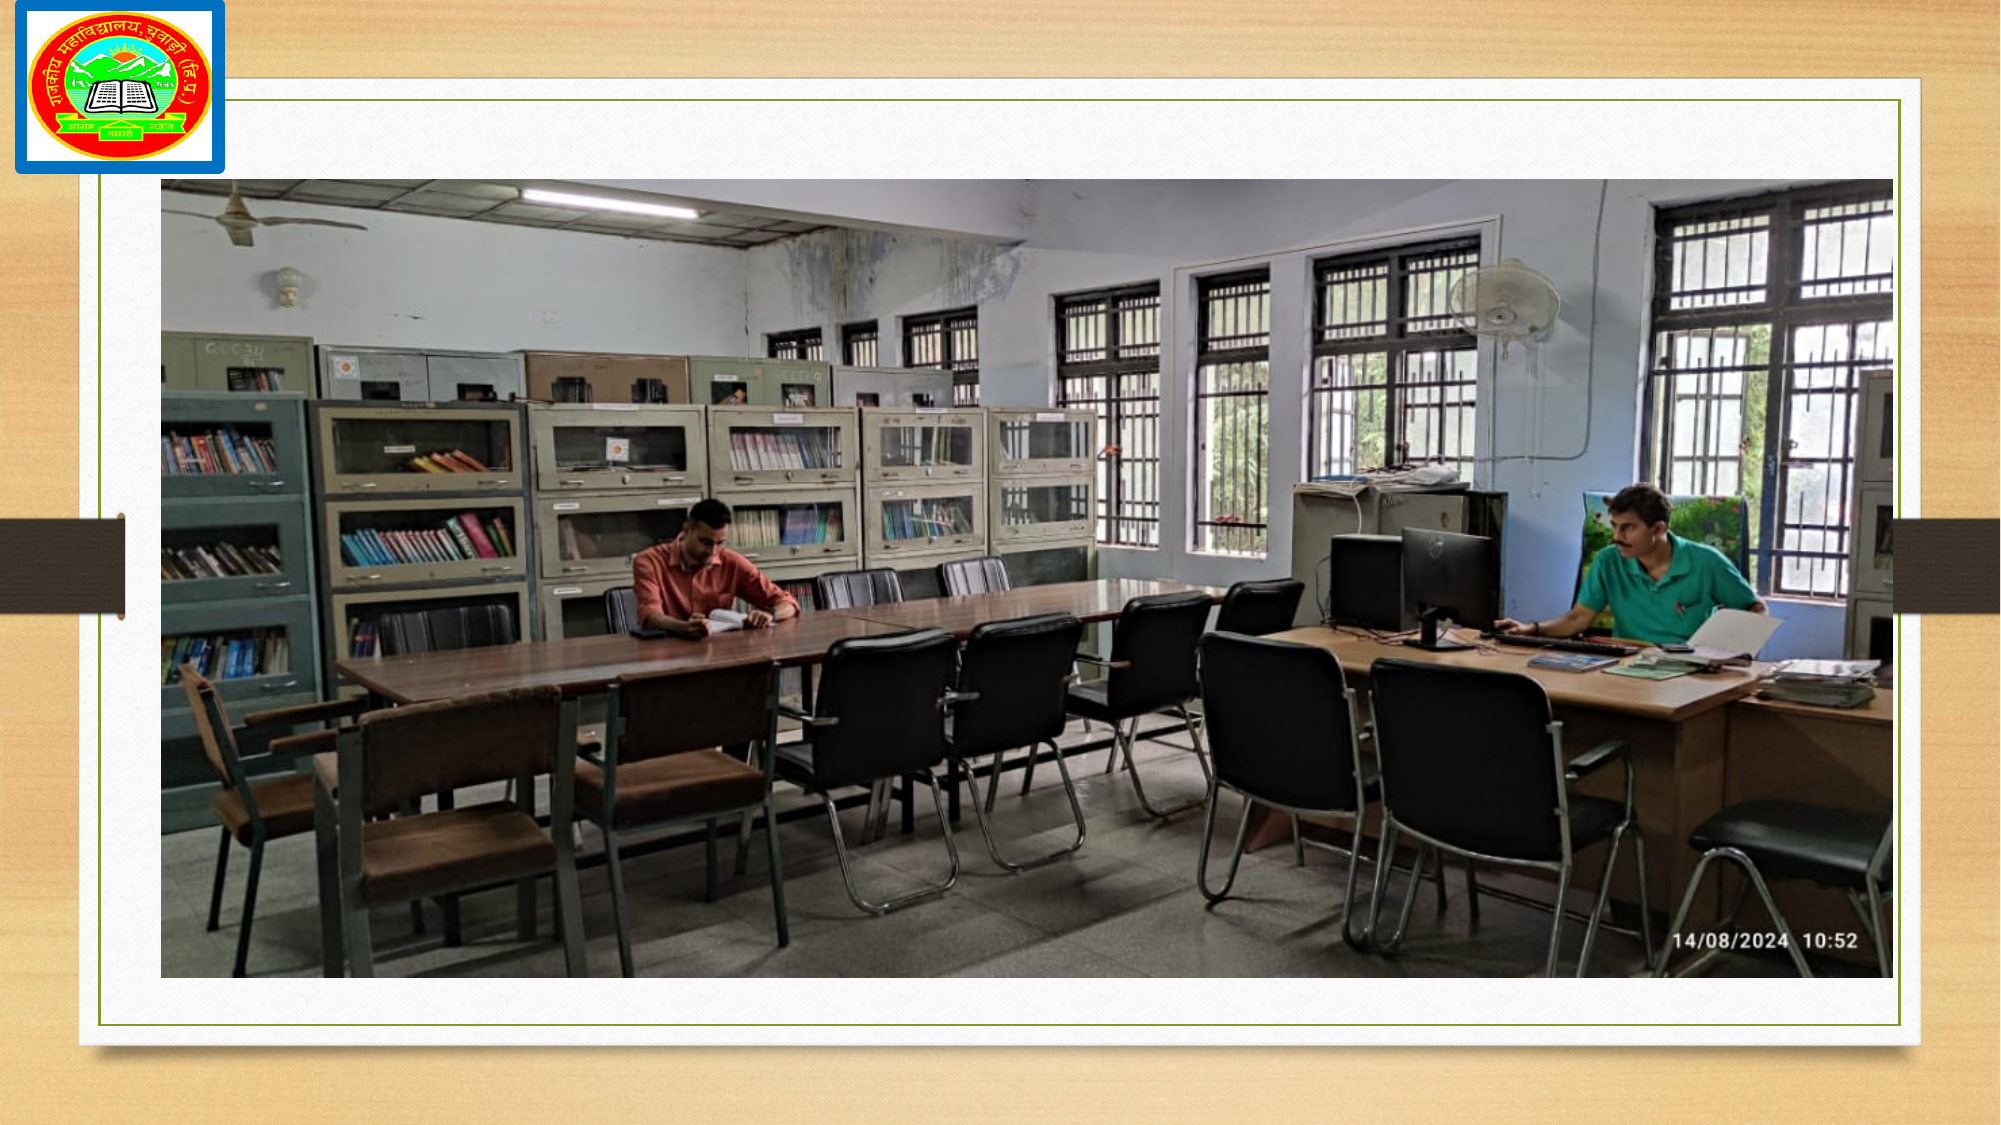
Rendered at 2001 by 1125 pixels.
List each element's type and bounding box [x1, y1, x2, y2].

picture [0, 0, 2001, 1125]
picture [26, 11, 213, 162]
list [161, 178, 1893, 978]
